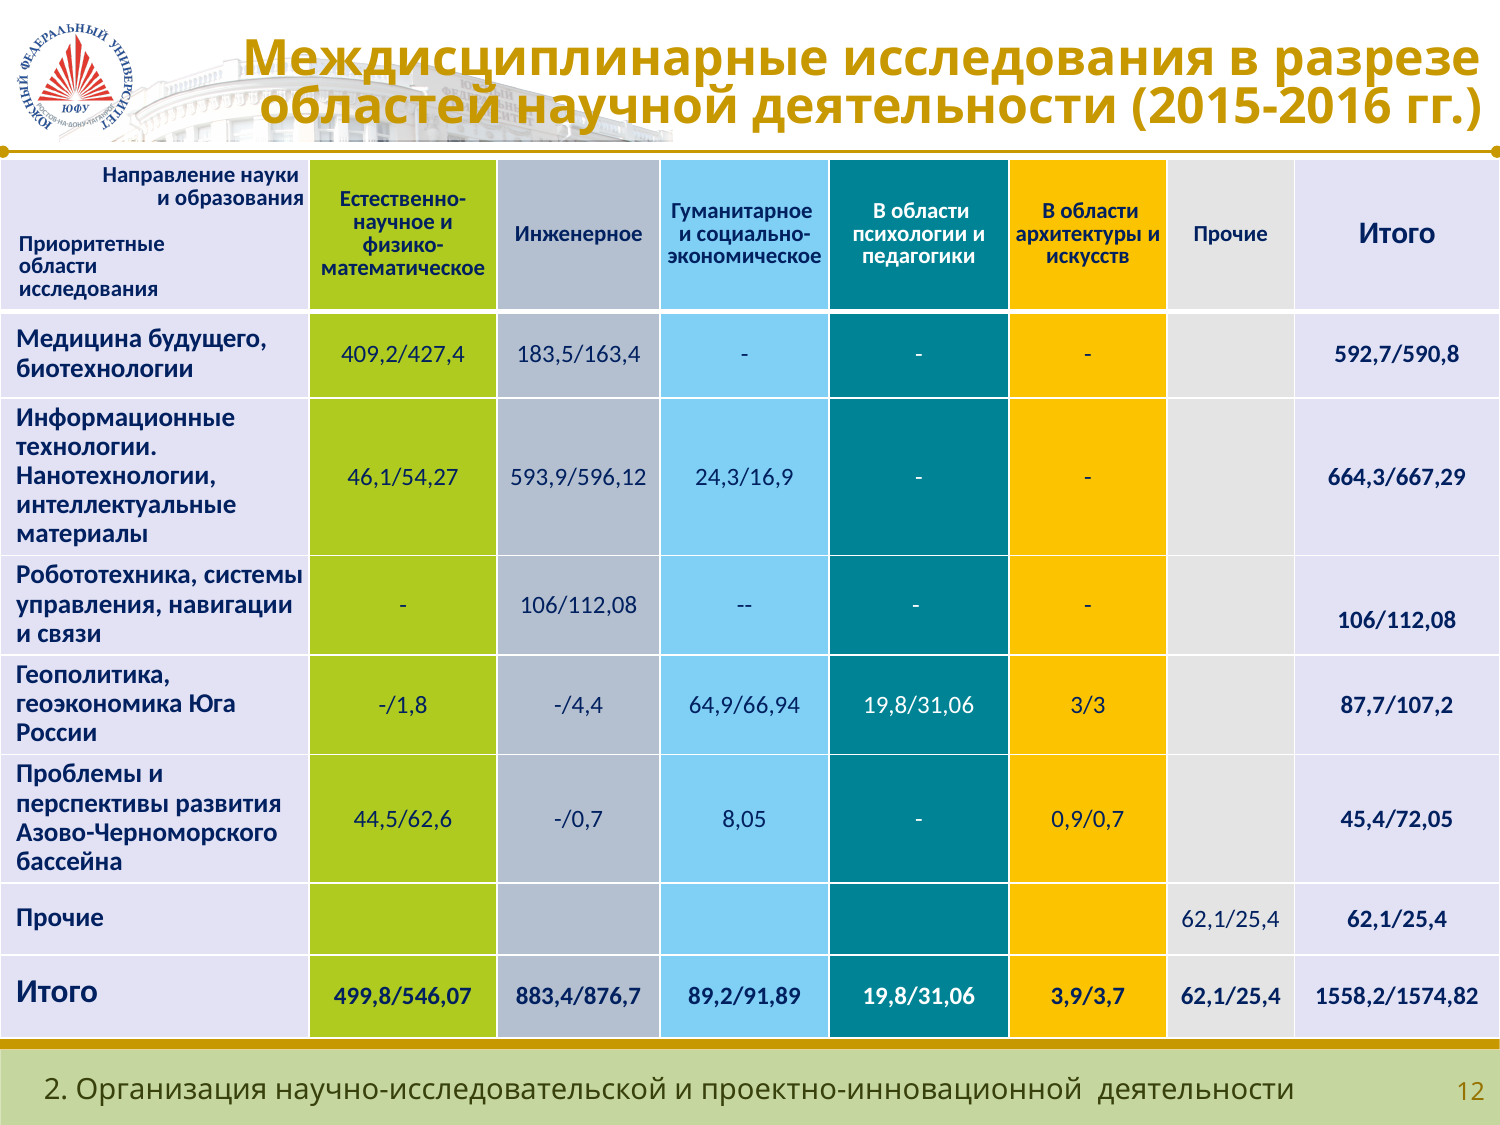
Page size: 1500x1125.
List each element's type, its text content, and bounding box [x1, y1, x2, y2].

table_cell -/0,7 [498, 755, 659, 882]
table_header В области архитектуры и искусств [1010, 160, 1166, 309]
table_header Прочие [1168, 160, 1294, 309]
table_cell Медицина будущего, биотехнологии [1, 314, 308, 397]
table_cell 19,8/31,06 [830, 656, 1008, 754]
table_cell 1558,2/1574,82 [1295, 956, 1499, 1037]
text_box 2. Организация научно-исследовательской и проектно-инновационной деятельности [28, 1063, 1338, 1113]
table_cell 0,9/0,7 [1010, 755, 1166, 882]
table_cell - [830, 755, 1008, 882]
table_cell [310, 884, 496, 954]
slide_number 12 [1338, 1062, 1500, 1122]
table_cell [1168, 556, 1294, 654]
table_cell 8,05 [661, 755, 828, 882]
table_cell Проблемы и перспективы развития Азово-Черноморского бассейна [1, 755, 308, 882]
table_cell 62,1/25,4 [1168, 884, 1294, 954]
table_cell 45,4/72,05 [1295, 755, 1499, 882]
table_cell 593,9/596,12 [498, 399, 659, 555]
table_cell [1168, 656, 1294, 754]
table_cell [1168, 399, 1294, 555]
table_header Итого [1295, 160, 1499, 309]
table_cell Робототехника, системы управления, навигации и связи [1, 556, 308, 654]
table_cell Геополитика, геоэкономика Юга России [1, 656, 308, 754]
table_cell 664,3/667,29 [1295, 399, 1499, 555]
table_cell 64,9/66,94 [661, 656, 828, 754]
picture [8, 7, 674, 143]
table_cell 106/112,08 [1295, 556, 1499, 654]
table_cell 592,7/590,8 [1295, 314, 1499, 397]
table_cell 3,9/3,7 [1010, 956, 1166, 1037]
table_cell [1168, 755, 1294, 882]
table_cell [661, 884, 828, 954]
table_header Инженерное [498, 160, 659, 309]
table_cell Информационные технологии. Нанотехнологии, интеллектуальные материалы [1, 399, 308, 555]
table_cell 46,1/54,27 [310, 399, 496, 555]
table_cell - [830, 399, 1008, 555]
table_header Естественно-научное и физико-математическое [310, 160, 496, 309]
table_cell - [661, 314, 828, 397]
table_cell 62,1/25,4 [1168, 956, 1294, 1037]
table_cell [830, 884, 1008, 954]
table_cell 89,2/91,89 [661, 956, 828, 1037]
table_cell - [1010, 399, 1166, 555]
table_cell 183,5/163,4 [498, 314, 659, 397]
table_cell 62,1/25,4 [1295, 884, 1499, 954]
table_cell - [1010, 314, 1166, 397]
table_cell 87,7/107,2 [1295, 656, 1499, 754]
table_cell 106/112,08 [498, 556, 659, 654]
table_cell 44,5/62,6 [310, 755, 496, 882]
table_cell 883,4/876,7 [498, 956, 659, 1037]
table_cell - [830, 314, 1008, 397]
table_header Гуманитарное и социально-экономическое [661, 160, 828, 309]
table_header В области психологии и педагогики [830, 160, 1008, 309]
table_cell [1010, 884, 1166, 954]
text_box Междисциплинарные исследования в разрезе областей научной деятельности (2015-2016 гг.) [147, 29, 1497, 141]
table_cell Прочие [1, 884, 308, 954]
table_cell -- [661, 556, 828, 654]
table_cell Итого [1, 956, 308, 1037]
table_cell -/4,4 [498, 656, 659, 754]
table_cell [498, 884, 659, 954]
table_cell - [1010, 556, 1166, 654]
table_cell -/1,8 [310, 656, 496, 754]
table_cell - [310, 556, 496, 654]
table_cell [1168, 314, 1294, 397]
table_cell 409,2/427,4 [310, 314, 496, 397]
table_cell 3/3 [1010, 656, 1166, 754]
table_cell 19,8/31,06 [830, 956, 1008, 1037]
table_cell - [830, 556, 1008, 654]
table_header Направление науки и образования Приоритетные области исследования [1, 160, 308, 309]
table_cell 24,3/16,9 [661, 399, 828, 555]
table_cell 499,8/546,07 [310, 956, 496, 1037]
